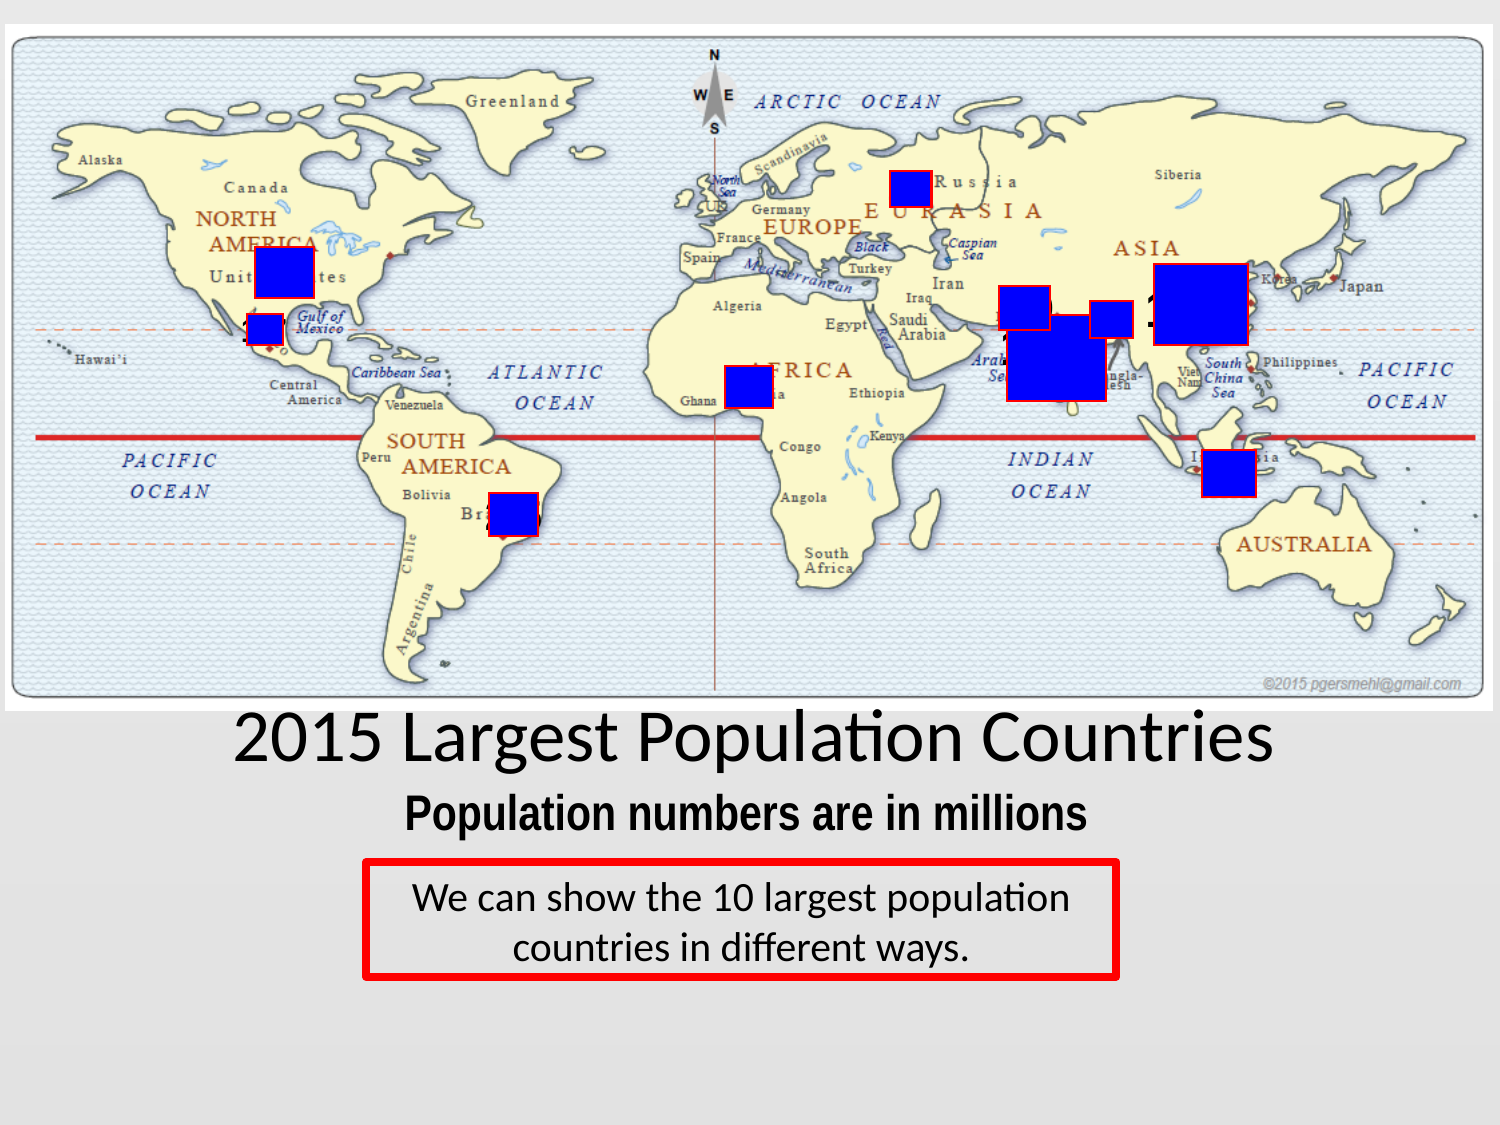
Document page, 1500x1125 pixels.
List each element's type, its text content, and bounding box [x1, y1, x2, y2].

text_box 2015 Largest Population Countries [135, 711, 1373, 784]
text_box Population numbers are in millions [366, 773, 1127, 848]
text_box We can show the 10 largest population countries in different ways. [366, 861, 1117, 977]
picture [5, 24, 1493, 711]
